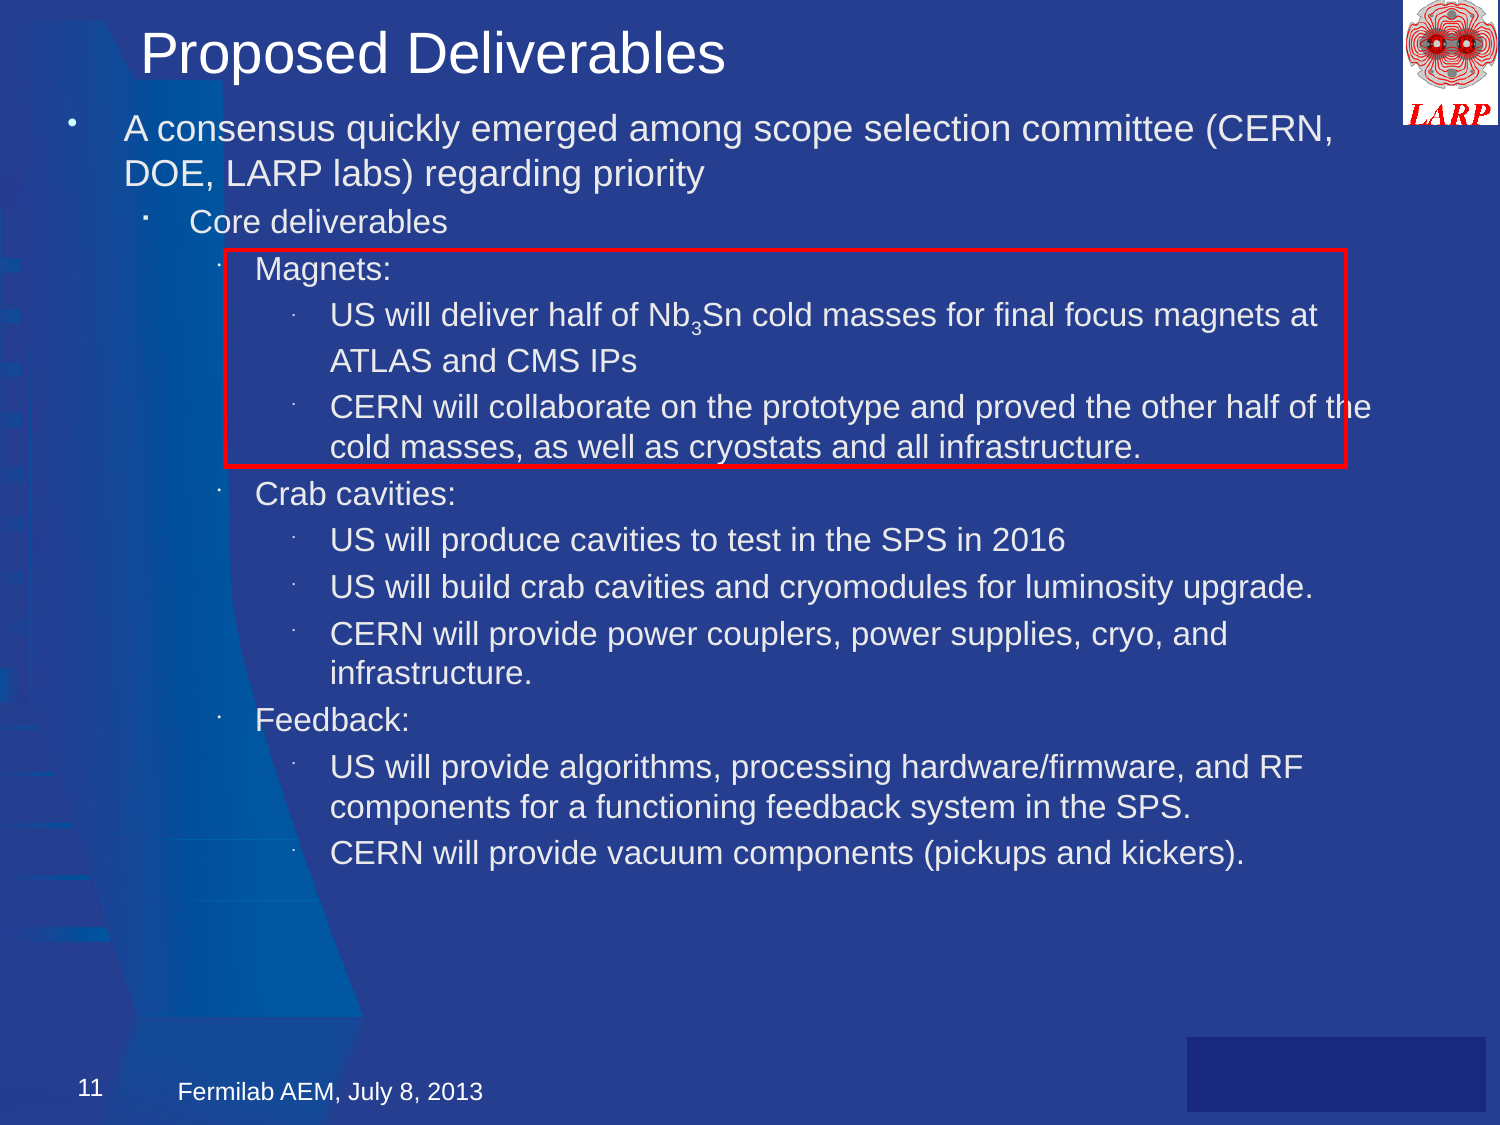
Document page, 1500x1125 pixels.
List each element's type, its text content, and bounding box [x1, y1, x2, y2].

slide_number 11 [62, 1034, 151, 1110]
picture [0, 0, 1500, 1125]
footer Fermilab AEM, July 8, 2013 [162, 1037, 1048, 1113]
title Proposed Deliverables [125, 0, 1300, 96]
text_box [223, 248, 1348, 469]
list A consensus quickly emerged among scope selection committee (CERN, DOE, LARP labs) regarding priority Core deliverables Magnets: US will deliver half of Nb3Sn cold masses for final focus magnets at ATLAS and CMS IPs CERN will collaborate on the prototype and proved the other half of the cold masses, as well as cryostats and all infrastructure. Crab cavities: US will produce cavities to test in the SPS in 2016 US will build crab cavities and cryomodules for luminosity upgrade. CERN will provide power couplers, power supplies, cryo, and infrastructure. Feedback: US will provide algorithms, processing hardware/firmware, and RF components for a functioning feedback system in the SPS. CERN will provide vacuum components (pickups and kickers). [52, 96, 1423, 1028]
